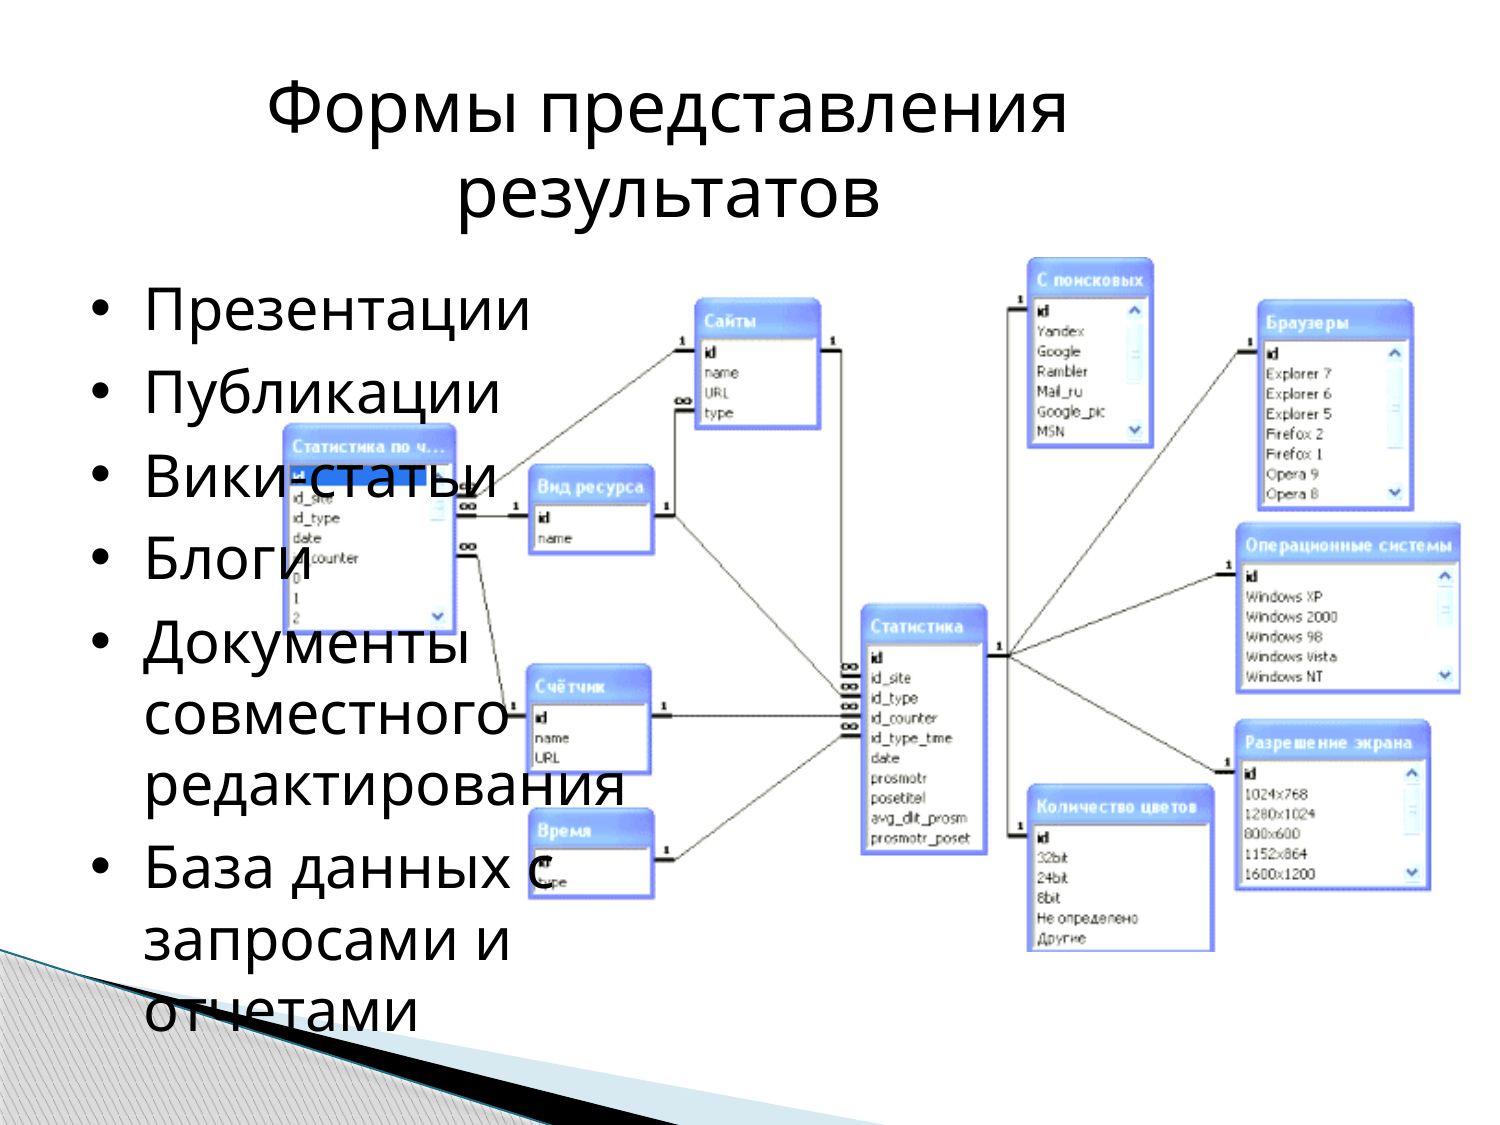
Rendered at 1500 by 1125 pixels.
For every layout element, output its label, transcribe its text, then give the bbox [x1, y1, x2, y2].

text_box Формы представления результатов [74, 52, 1263, 240]
text_box Презентации Публикации Вики-статьи Блоги Документы совместного редактирования База данных с запросами и отчетами [74, 263, 692, 1059]
picture [280, 257, 1463, 953]
